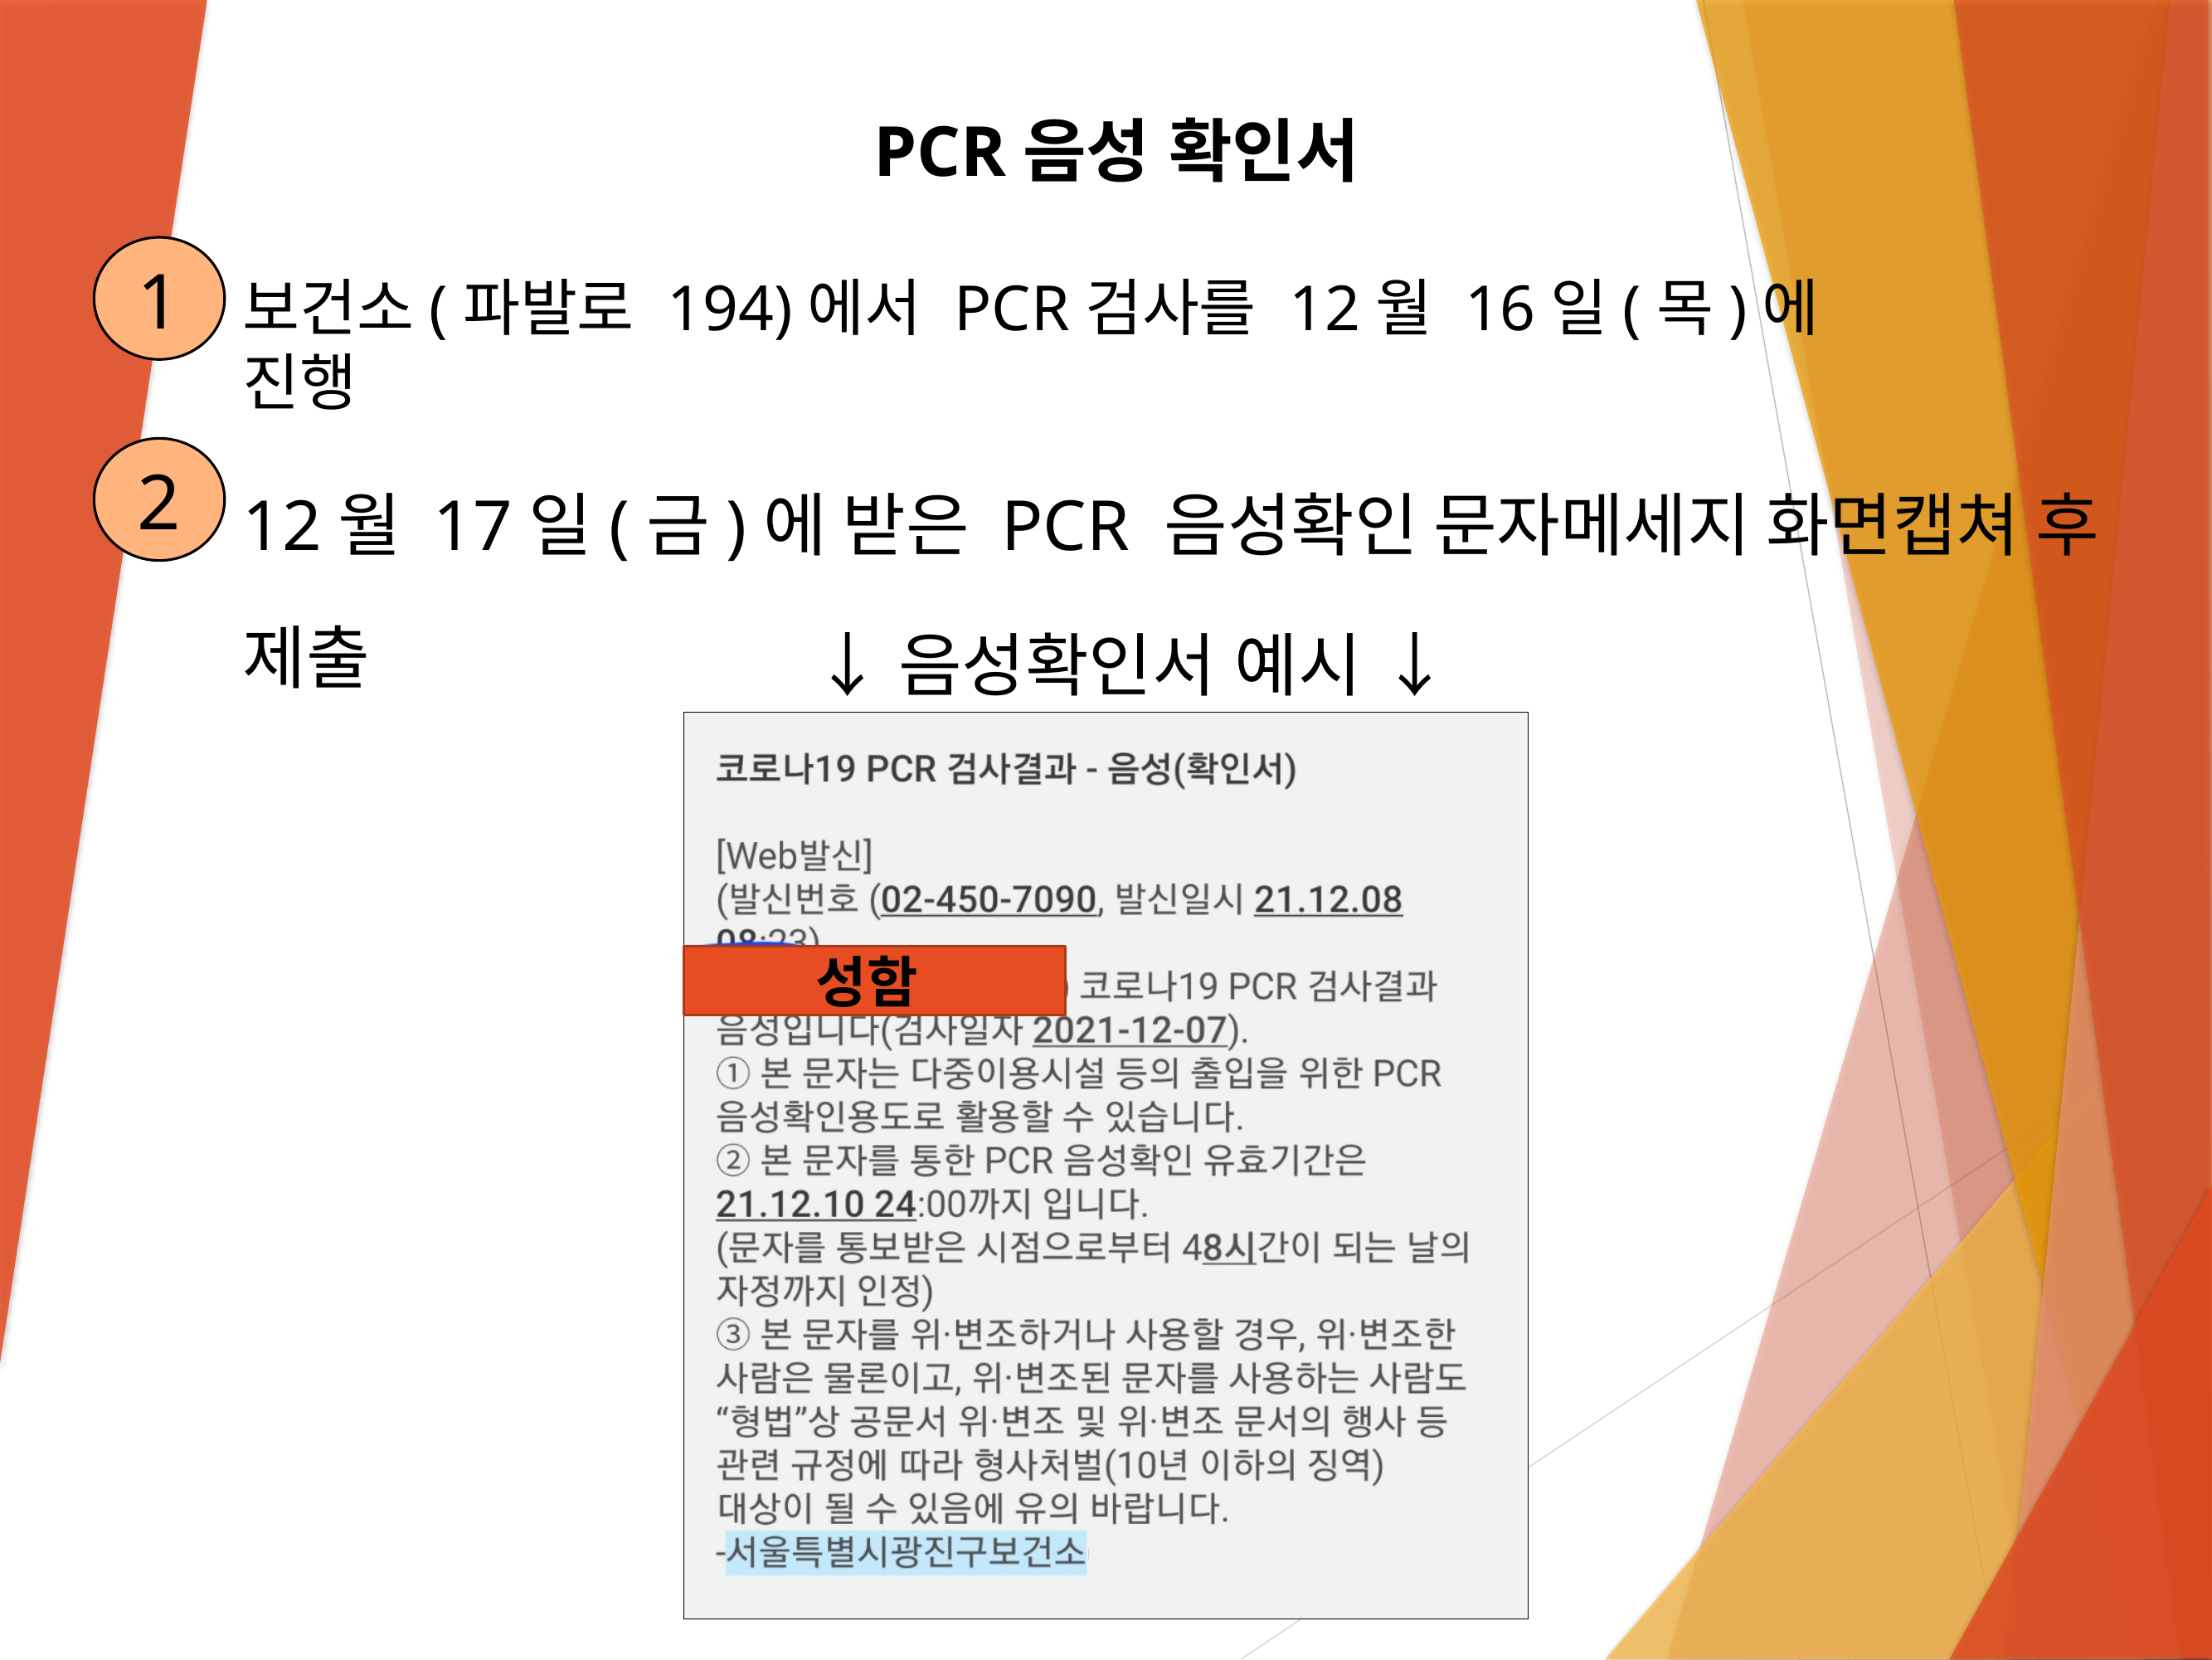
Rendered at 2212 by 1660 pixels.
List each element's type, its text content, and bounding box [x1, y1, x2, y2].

text_box ↓음성확인서 예시 ↓ [268, 565, 1995, 711]
picture [683, 711, 1529, 1619]
text_box 1 [92, 236, 226, 361]
text_box 12월 17일(금)에 받은 PCR 음성확인 문자메세지 화면캡쳐 후 제출 [230, 426, 2177, 703]
text_box PCR음성 확인서 [94, 100, 2139, 197]
text_box 보건소(파발로 194)에서 PCR검사를 12월 16일(목)에 진행 [230, 261, 1907, 424]
text_box 2 [92, 436, 226, 562]
